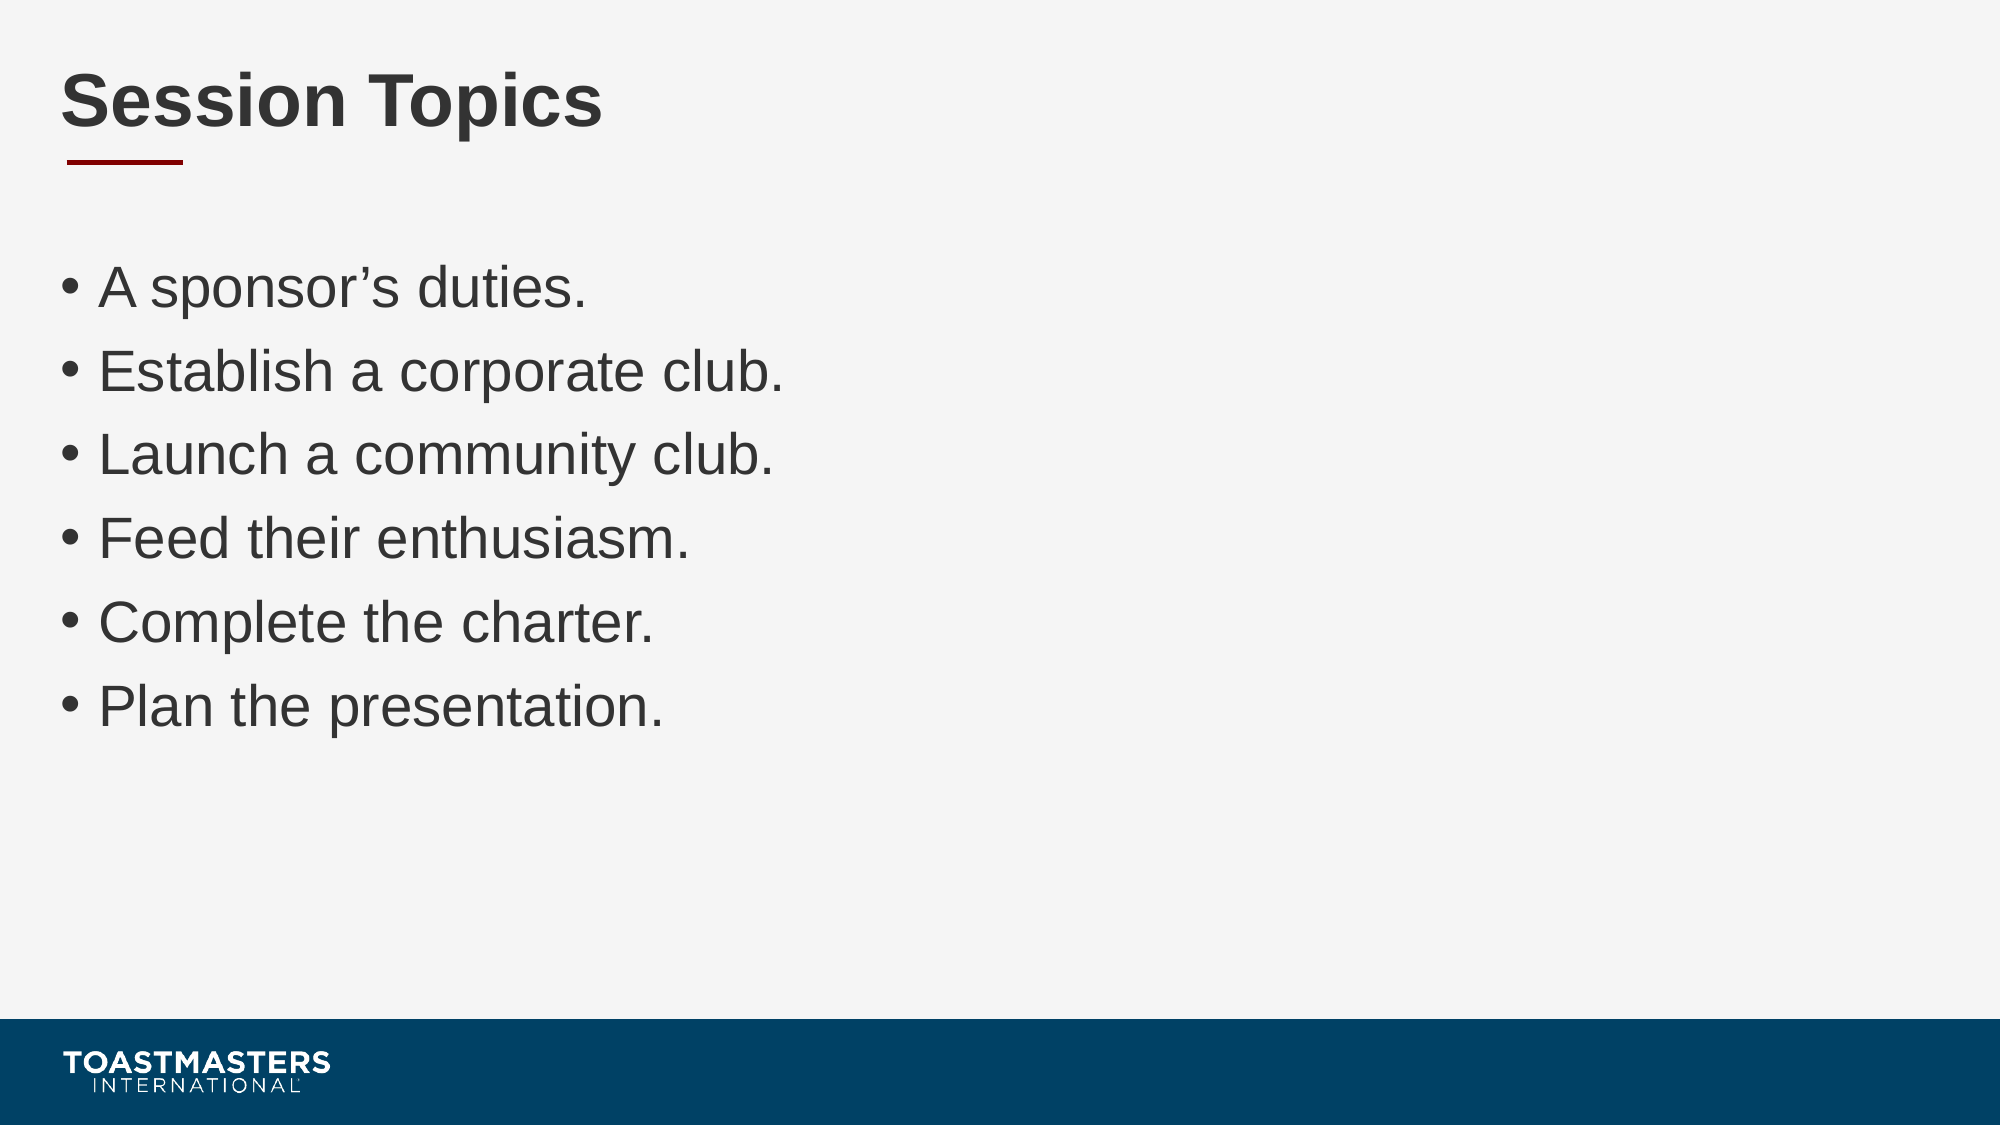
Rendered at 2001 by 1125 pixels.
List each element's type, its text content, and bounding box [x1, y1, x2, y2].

picture [51, 1036, 343, 1103]
list A sponsor’s duties. Establish a corporate club. Launch a community club. Feed their enthusiasm. Complete the charter. Plan the presentation. [45, 249, 1957, 965]
title Session Topics [45, 48, 1957, 155]
